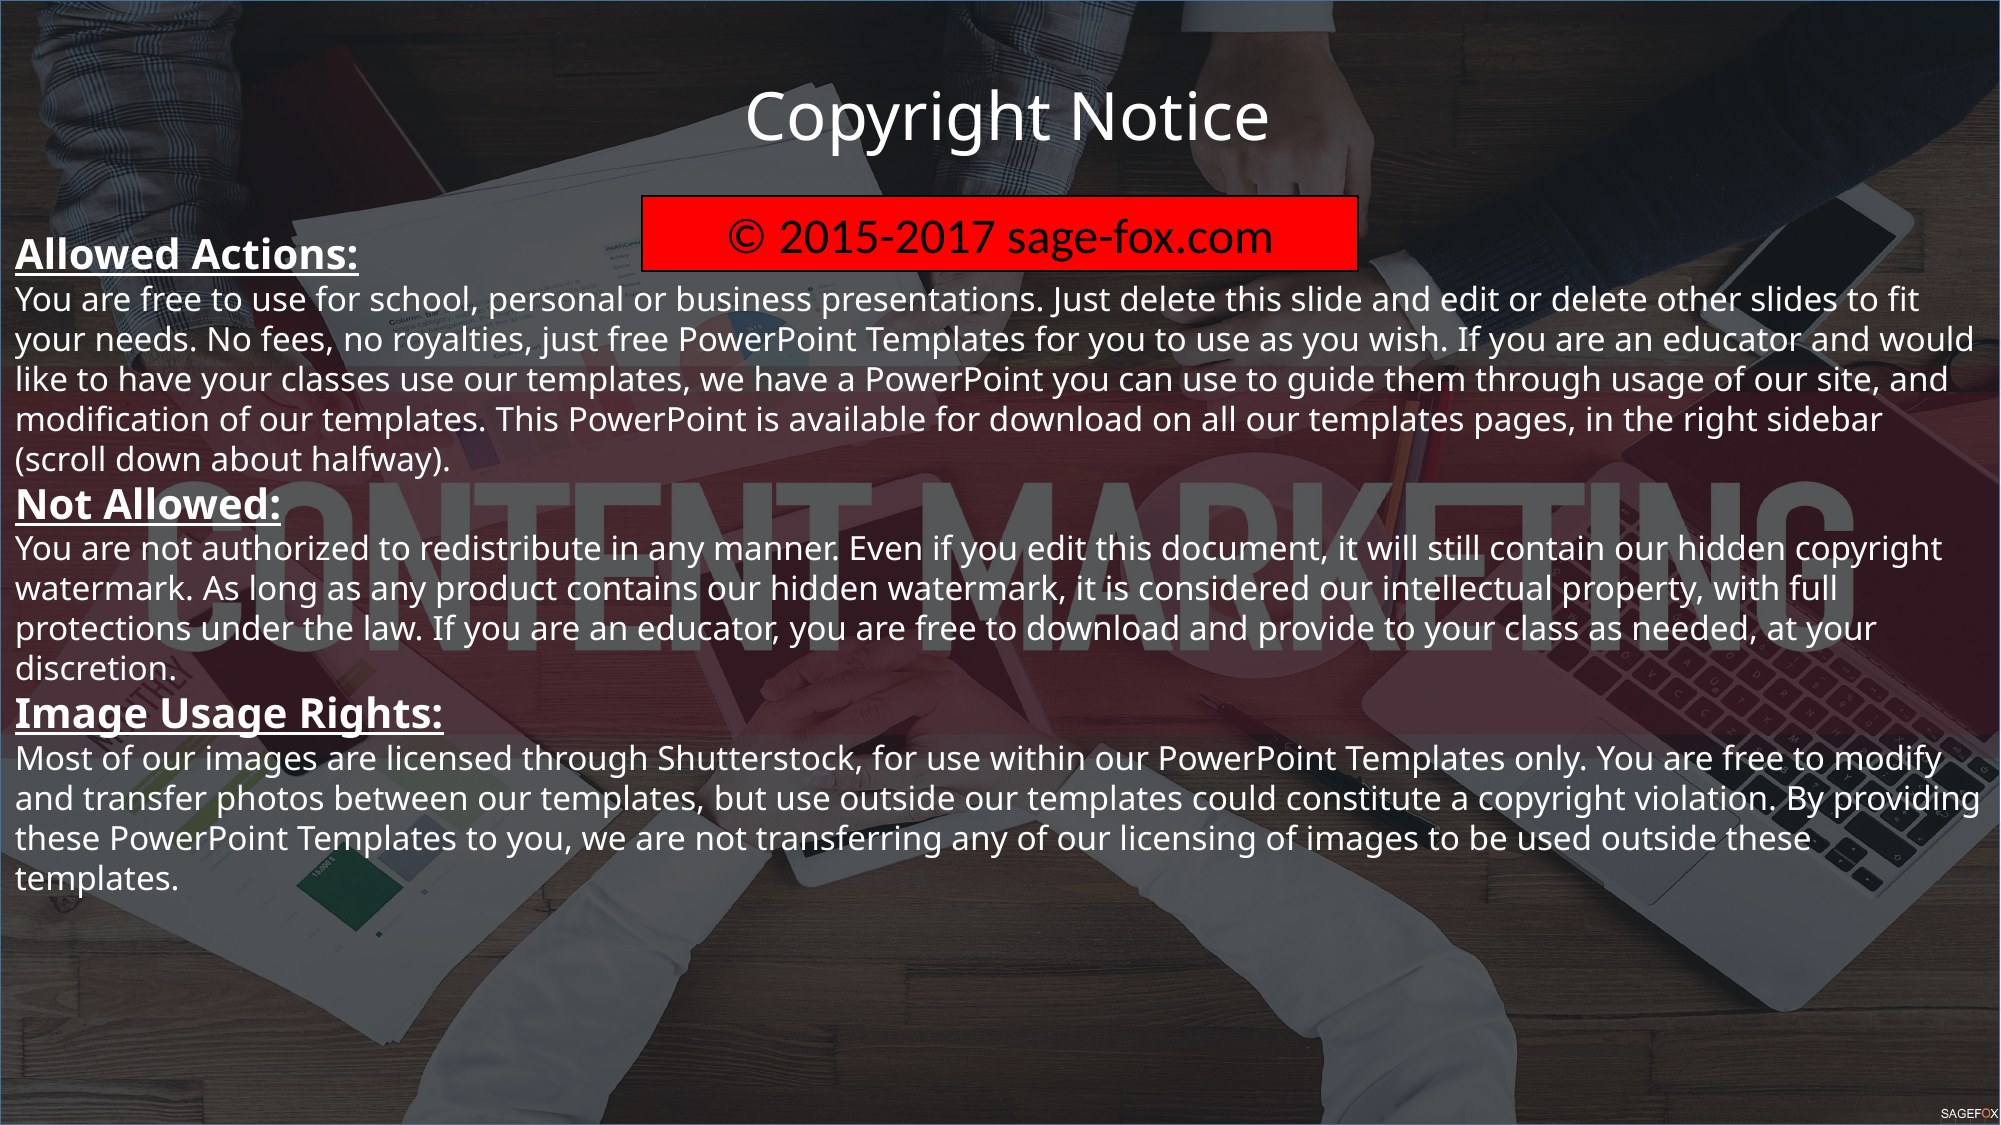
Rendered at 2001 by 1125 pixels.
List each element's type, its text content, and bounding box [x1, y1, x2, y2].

title Copyright Notice [493, 60, 1524, 178]
text_box Allowed Actions: You are free to use for school, personal or business presentations. Just delete this slide and edit or delete other slides to fit your needs. No fees, no royalties, just free PowerPoint Templates for you to use as you wish. If you are an educator and would like to have your classes use our templates, we have a PowerPoint you can use to guide them through usage of our site, and modification of our templates. This PowerPoint is available for download on all our templates pages, in the right sidebar (scroll down about halfway). Not Allowed: You are not authorized to redistribute in any manner. Even if you edit this document, it will still contain our hidden copyright watermark. As long as any product contains our hidden watermark, it is considered our intellectual property, with full protections under the law. If you are an educator, you are free to download and provide to your class as needed, at your discretion. Image Usage Rights: Most of our images are licensed through Shutterstock, for use within our PowerPoint Templates only. You are free to modify and transfer photos between our templates, but use outside our templates could constitute a copyright violation. By providing these PowerPoint Templates to you, we are not transferring any of our licensing of images to be used outside these templates. [0, 0, 2000, 1125]
text_box © 2015-2017 sage-fox.com [641, 196, 1358, 272]
